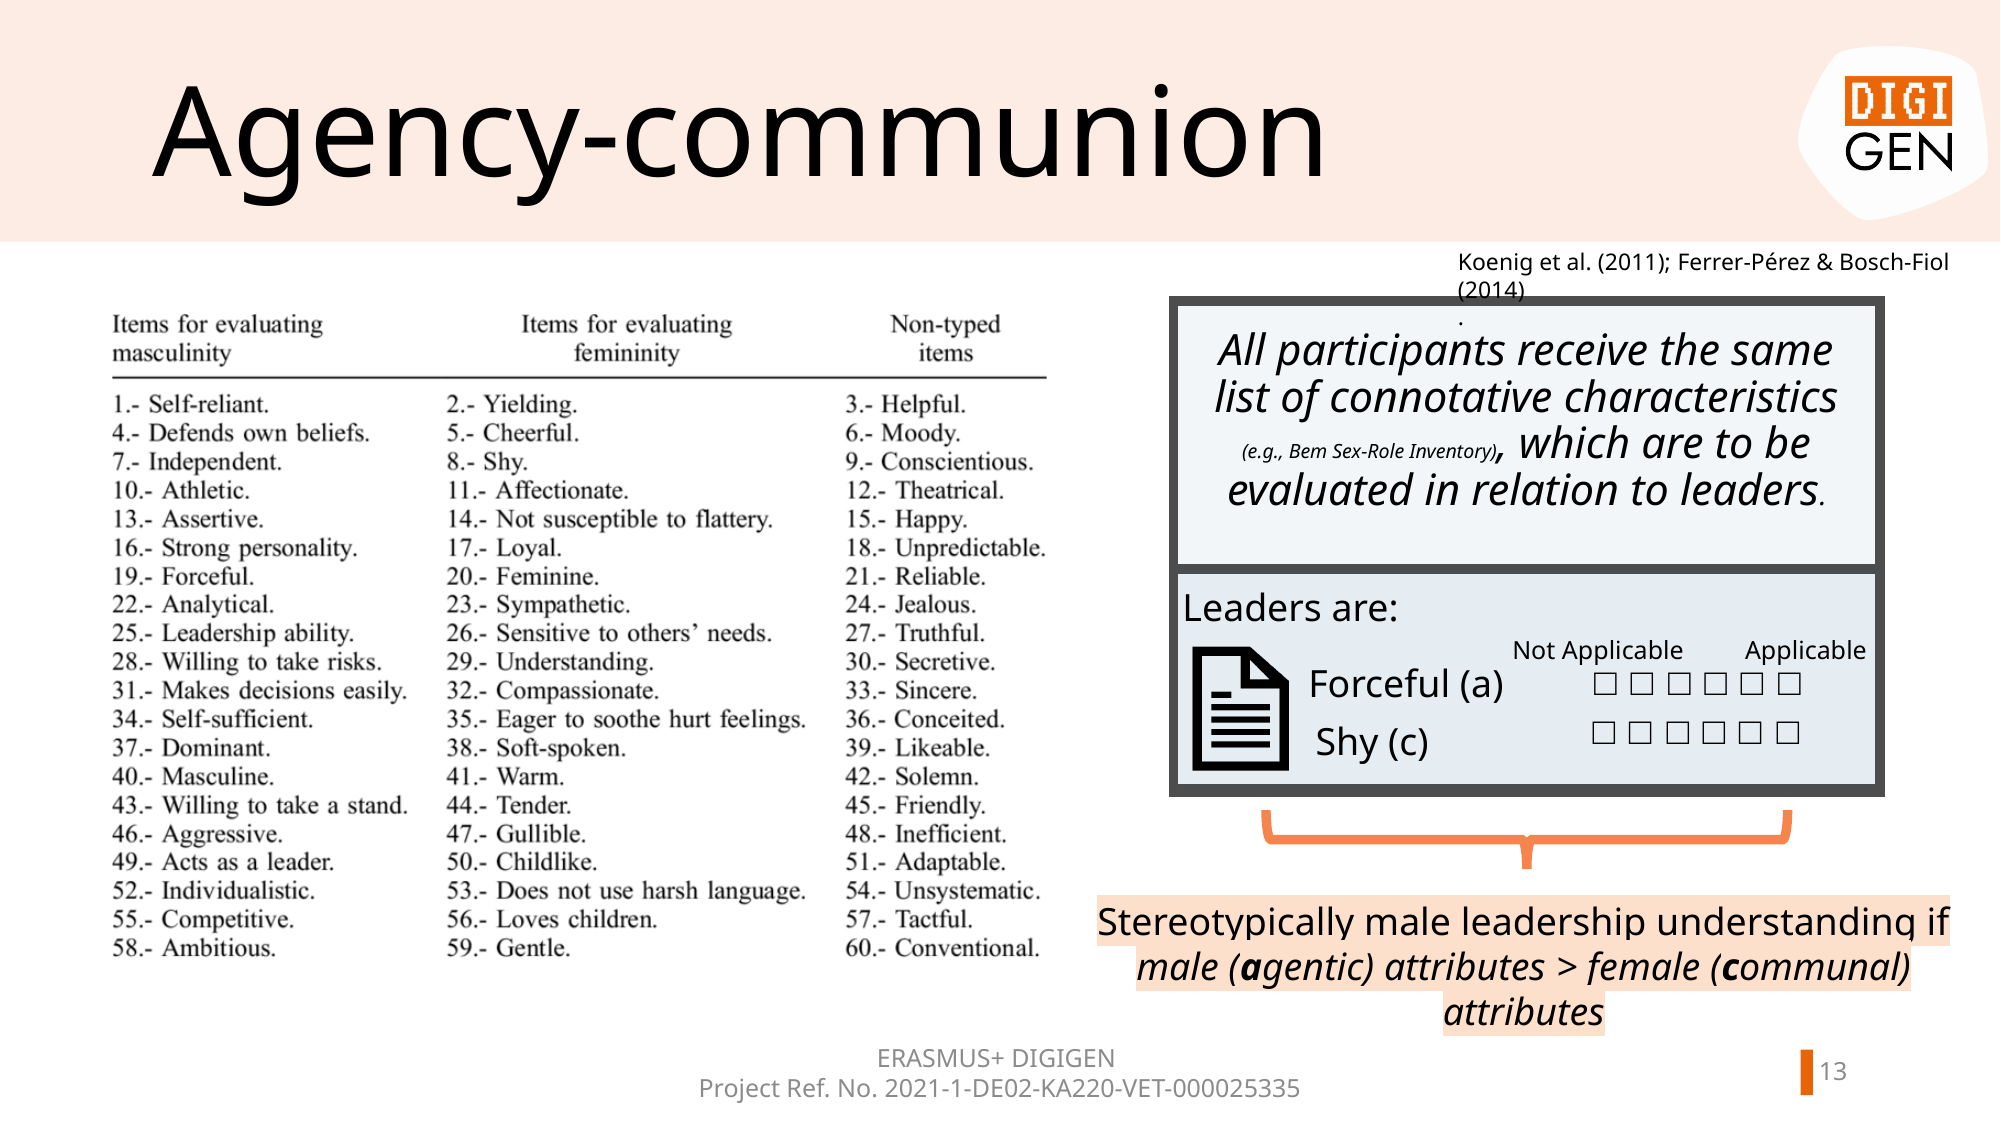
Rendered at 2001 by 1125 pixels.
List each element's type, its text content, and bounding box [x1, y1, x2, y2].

picture [112, 314, 1047, 966]
text_box [1265, 810, 1789, 870]
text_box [1166, 301, 1881, 792]
text_box Koenig et al. (2011); Ferrer-Pérez & Bosch-Fiol (2014) . [1443, 240, 2000, 338]
slide_number 12 [1764, 1042, 1863, 1103]
text_box Stereotypically male leadership understanding if male (agentic) attributes > female (communal) attributes [1073, 890, 1974, 1040]
picture [1798, 46, 1988, 220]
title Agency-communion [137, 61, 1628, 190]
footer ERASMUS+ DIGIGEN Project Ref. No. 2021-1-DE02-KA220-VET-000025335 [662, 1042, 1338, 1103]
